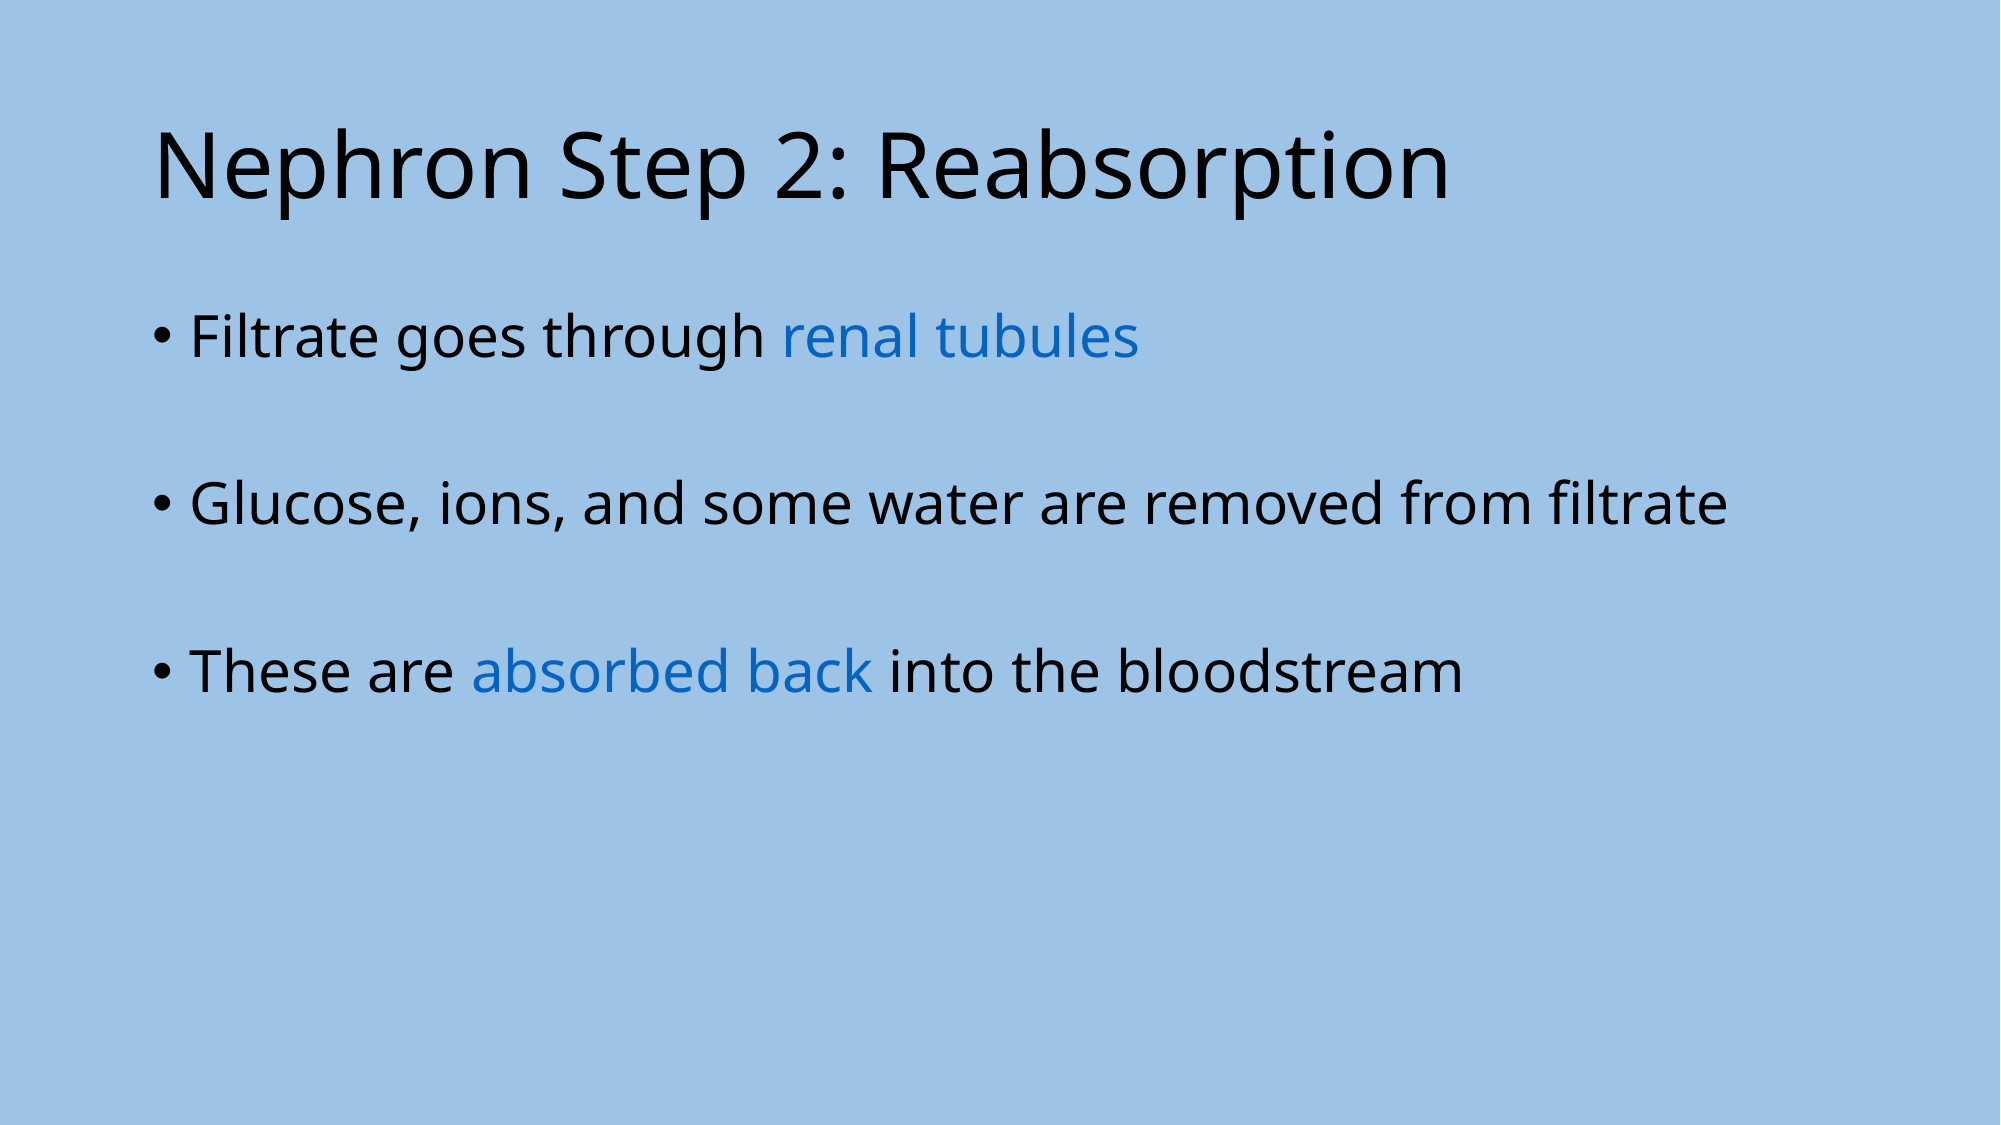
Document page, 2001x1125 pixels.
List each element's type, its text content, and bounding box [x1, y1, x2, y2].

list Filtrate goes through renal tubules Glucose, ions, and some water are removed from filtrate These are absorbed back into the bloodstream [137, 299, 1863, 1014]
title Nephron Step 2: Reabsorption [137, 59, 1863, 278]
